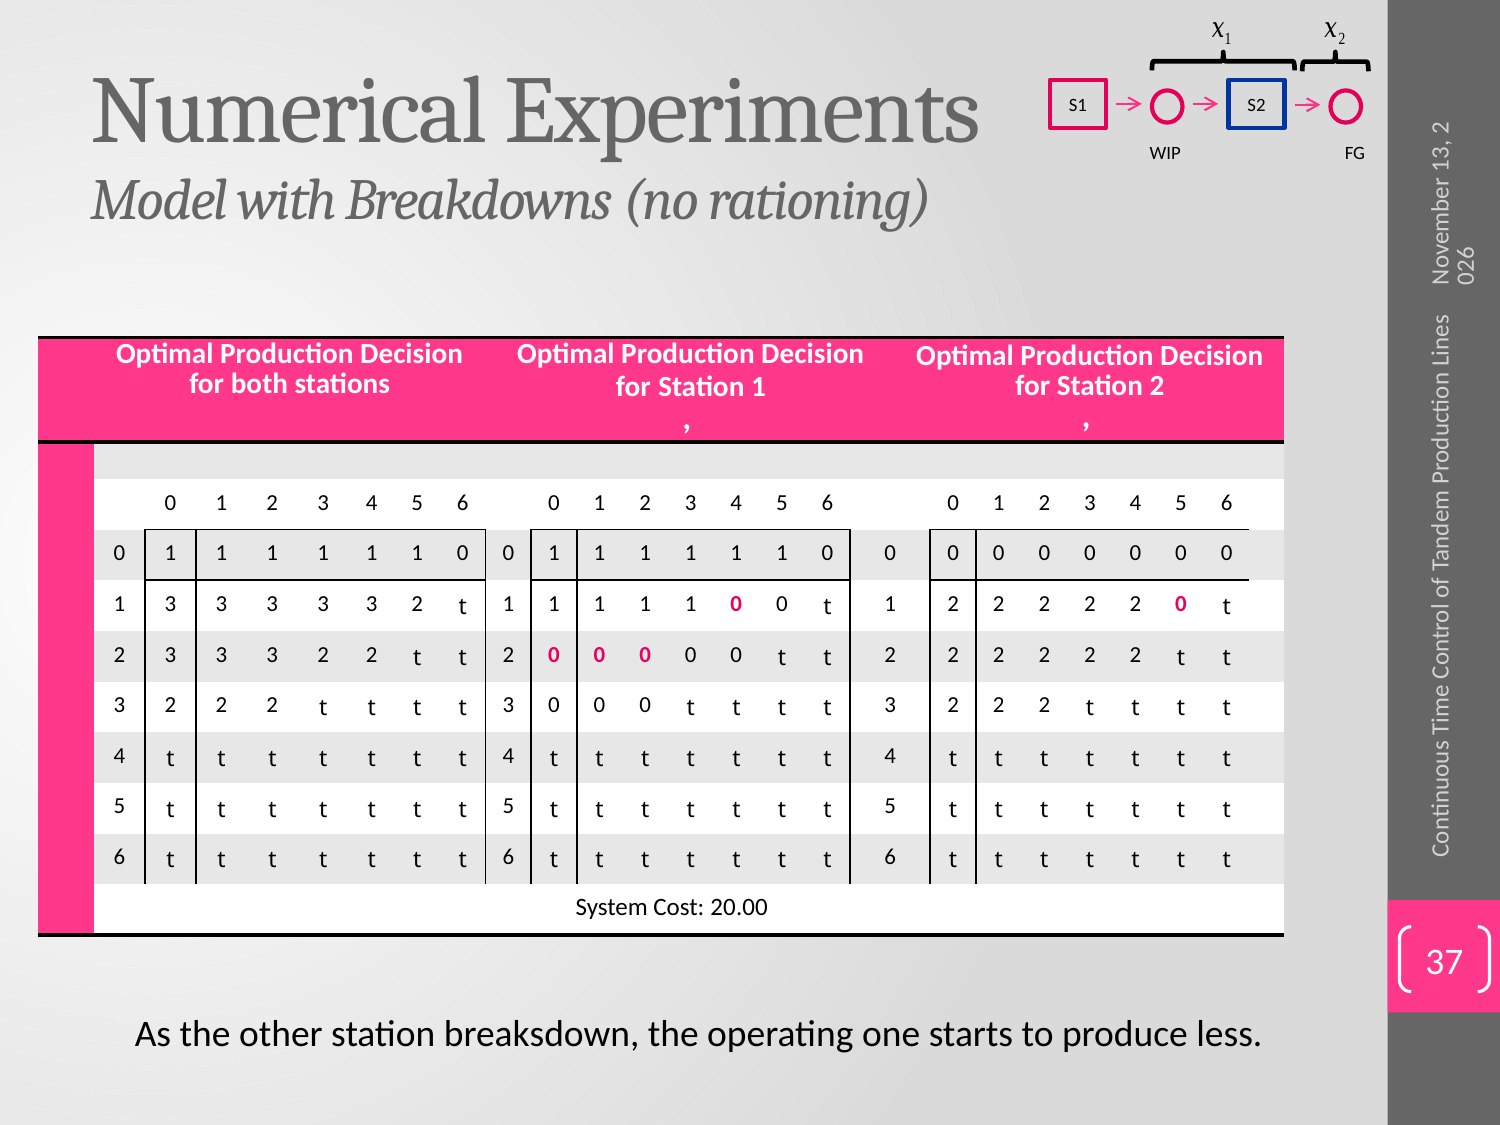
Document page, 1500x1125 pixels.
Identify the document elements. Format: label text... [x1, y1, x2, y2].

text_box As the other station breaksdown, the operating one starts to produce less. [120, 1001, 1280, 1062]
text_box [1049, 11, 1386, 168]
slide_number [1408, 100, 1469, 300]
title Numerical Experiments Model with Breakdowns (no rationing) [75, 45, 1325, 233]
footer Continuous Time Control of Tandem Production Lines [1408, 300, 1469, 889]
slide_number 37 [1397, 925, 1492, 994]
